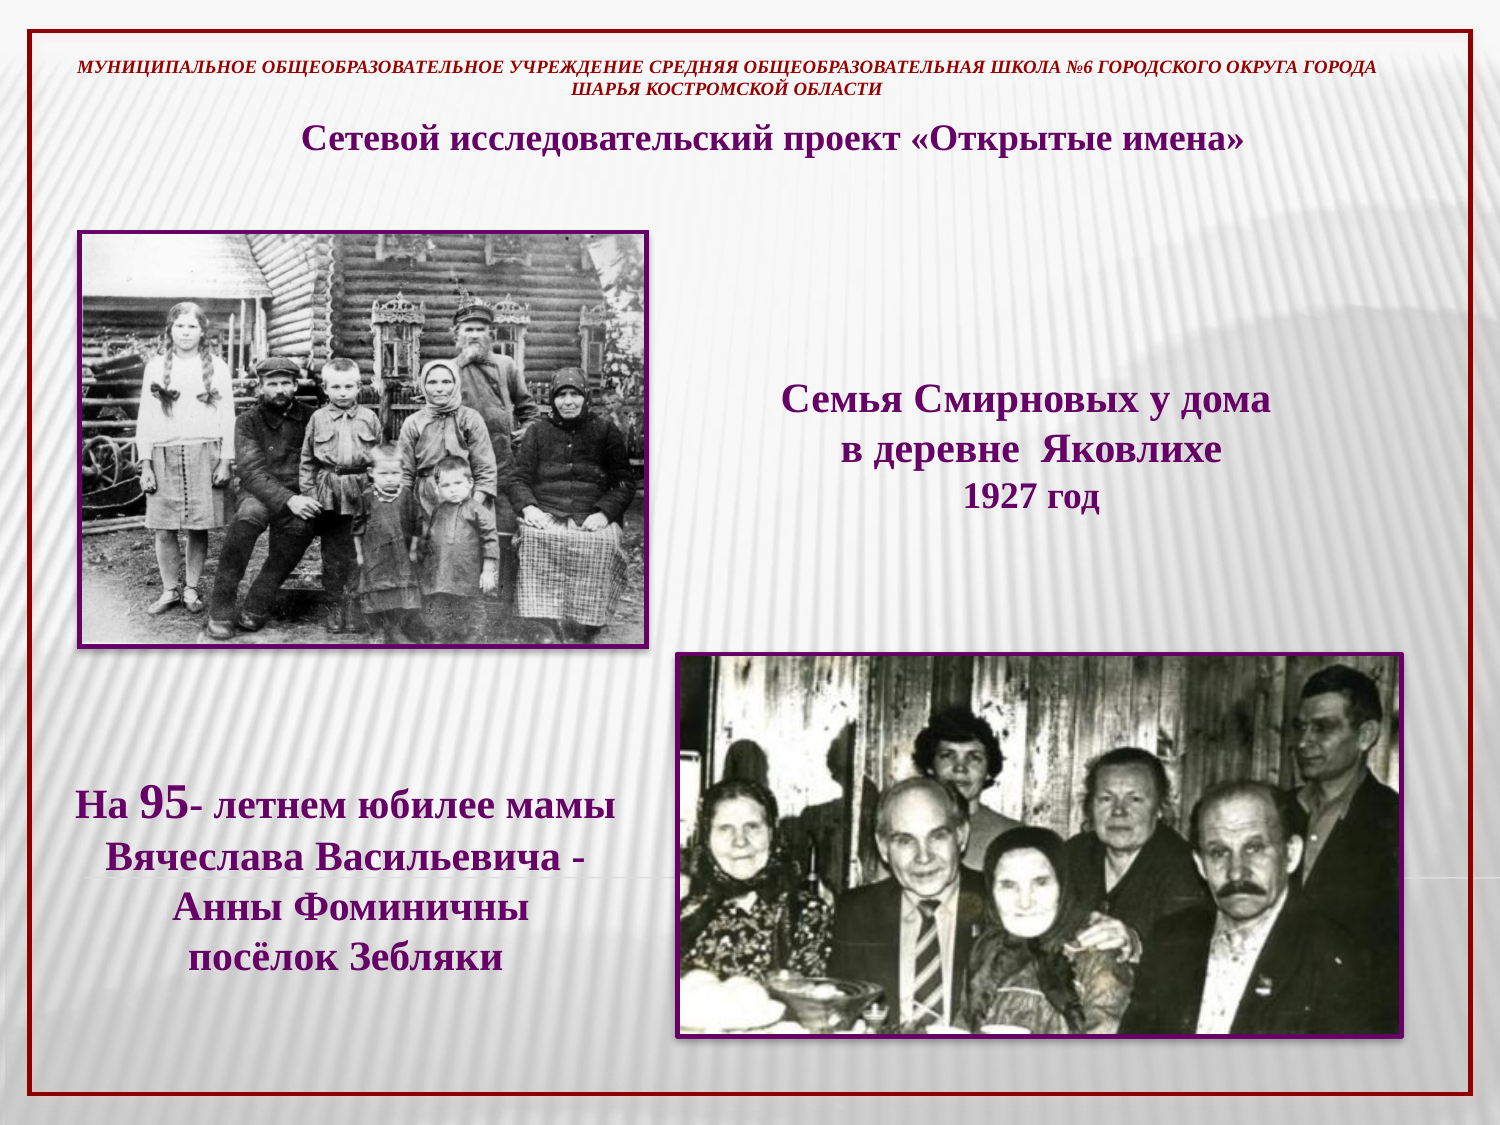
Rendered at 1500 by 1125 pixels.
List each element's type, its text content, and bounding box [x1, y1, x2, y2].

picture [81, 234, 645, 645]
picture [679, 655, 1400, 1035]
text_box Семья Смирновых у дома в деревне Яковлихе 1927 год [667, 363, 1395, 523]
text_box [29, 30, 1471, 1094]
text_box Сетевой исследовательский проект «Открытые имена» [187, 105, 1360, 166]
text_box На 95- летнем юбилее мамы Вячеслава Васильевича - Анны Фоминичны посёлок Зебляки [46, 761, 645, 1037]
